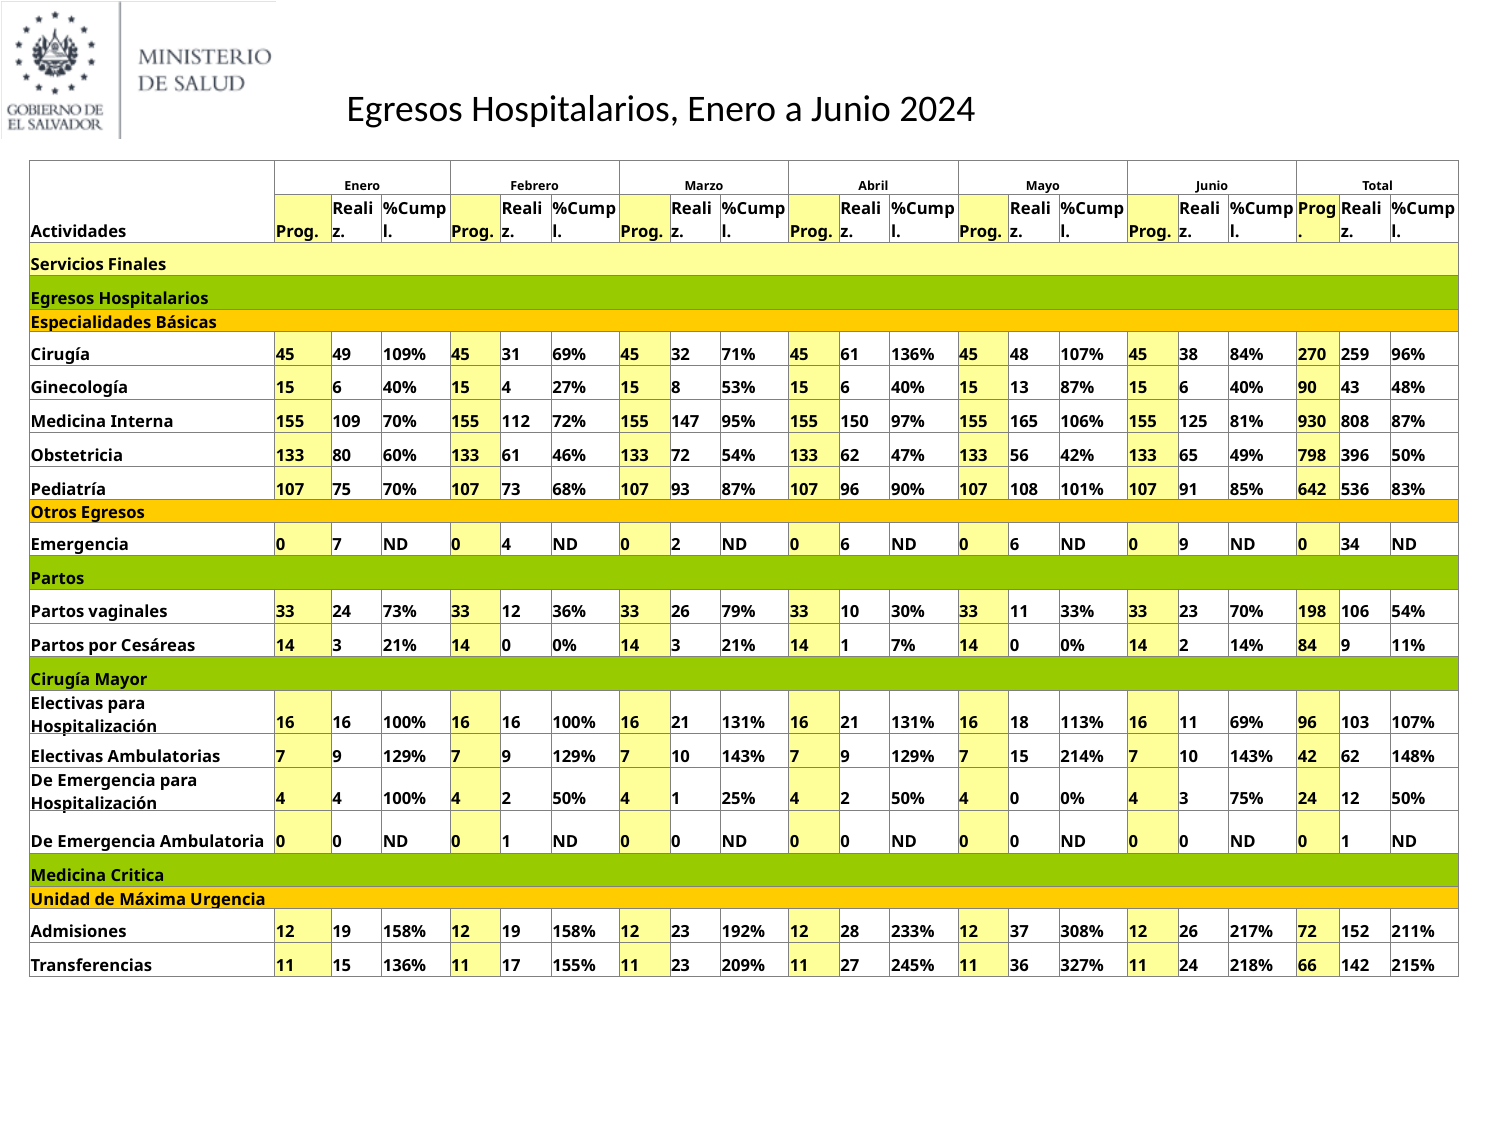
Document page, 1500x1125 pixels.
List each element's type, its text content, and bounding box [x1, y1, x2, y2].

table_cell 16 [501, 691, 551, 733]
table_cell Medicina Critica [30, 854, 1458, 886]
table_cell 0 [959, 811, 1008, 853]
table_cell 0 [1128, 523, 1178, 555]
table_cell 14% [1229, 624, 1296, 656]
table_cell 73% [382, 590, 450, 623]
table_cell 93 [671, 467, 720, 499]
table_cell ND [1060, 811, 1127, 853]
table_cell 26 [671, 590, 720, 623]
table_cell 73 [501, 467, 551, 499]
table_cell 75 [332, 467, 381, 499]
table_cell Partos por Cesáreas [30, 624, 274, 656]
table_cell 24 [1297, 768, 1339, 810]
table_cell 45 [789, 332, 839, 365]
table_cell 40% [382, 366, 450, 399]
table_cell 198 [1297, 590, 1339, 623]
table_cell 45 [451, 332, 500, 365]
table_cell 61 [501, 433, 551, 466]
table_cell 107 [1128, 467, 1178, 499]
table_cell Electivas Ambulatorias [30, 734, 274, 767]
table_cell 109 [332, 400, 381, 432]
table_cell 96% [1391, 332, 1458, 365]
table_cell 0 [332, 811, 381, 853]
table_cell 396 [1340, 433, 1390, 466]
table_cell Realiz. [1009, 195, 1059, 242]
table_cell Emergencia [30, 523, 274, 555]
table_cell 14 [620, 624, 670, 656]
table_cell 95% [721, 400, 788, 432]
table_cell 107 [959, 467, 1008, 499]
table_cell 3 [1179, 768, 1228, 810]
table_cell 79% [721, 590, 788, 623]
table_cell 27% [552, 366, 619, 399]
table_cell 49% [1229, 433, 1296, 466]
table_cell 12 [501, 590, 551, 623]
table_cell 33 [959, 590, 1008, 623]
table_cell 245% [890, 943, 958, 976]
table_cell 106% [1060, 400, 1127, 432]
table_cell 192% [721, 909, 788, 942]
table_cell 131% [721, 691, 788, 733]
table_cell 0% [1060, 768, 1127, 810]
table_header Actividades [30, 161, 274, 242]
table_header Marzo [620, 161, 788, 194]
table_cell Realiz. [1340, 195, 1390, 242]
table_cell 36% [552, 590, 619, 623]
table_cell 143% [721, 734, 788, 767]
table_cell Cirugía [30, 332, 274, 365]
table_cell 107% [1060, 332, 1127, 365]
table_cell ND [1229, 811, 1296, 853]
table_cell 125 [1179, 400, 1228, 432]
table_cell 4 [1128, 768, 1178, 810]
table_cell 0 [275, 523, 331, 555]
table_cell 142 [1340, 943, 1390, 976]
table_cell De Emergencia para Hospitalización [30, 768, 274, 810]
table_cell 14 [275, 624, 331, 656]
table_cell 81% [1229, 400, 1296, 432]
table_cell Prog. [789, 195, 839, 242]
table_cell 68% [552, 467, 619, 499]
table_cell 1 [840, 624, 889, 656]
table_cell 61 [840, 332, 889, 365]
table_cell 308% [1060, 909, 1127, 942]
table_cell 155 [789, 400, 839, 432]
table_cell 33 [1128, 590, 1178, 623]
table_cell ND [721, 523, 788, 555]
table_cell 12 [620, 909, 670, 942]
table_cell 15 [332, 943, 381, 976]
table_cell 106 [1340, 590, 1390, 623]
table_cell 33 [275, 590, 331, 623]
table_cell Servicios Finales [30, 243, 1458, 275]
table_cell %Cumpl. [1060, 195, 1127, 242]
table_cell 83% [1391, 467, 1458, 499]
table_cell 136% [382, 943, 450, 976]
table_cell 100% [382, 691, 450, 733]
table_cell 15 [1009, 734, 1059, 767]
table_cell 133 [620, 433, 670, 466]
table_cell 50% [1391, 768, 1458, 810]
table_cell 9 [501, 734, 551, 767]
table_cell 24 [332, 590, 381, 623]
table_cell 31 [501, 332, 551, 365]
table_cell 49 [332, 332, 381, 365]
table_cell 808 [1340, 400, 1390, 432]
table_cell Medicina Interna [30, 400, 274, 432]
table_cell %Cumpl. [721, 195, 788, 242]
table_cell 33 [620, 590, 670, 623]
table_cell Prog. [1128, 195, 1178, 242]
table_cell 0 [840, 811, 889, 853]
table_cell 56 [1009, 433, 1059, 466]
table_cell 62 [1340, 734, 1390, 767]
table_cell Cirugía Mayor [30, 657, 1458, 690]
table_cell 23 [671, 943, 720, 976]
table_cell 84% [1229, 332, 1296, 365]
table_cell Ginecología [30, 366, 274, 399]
table_cell 152 [1340, 909, 1390, 942]
table_cell 103 [1340, 691, 1390, 733]
table_cell 38 [1179, 332, 1228, 365]
table_cell 0 [1297, 523, 1339, 555]
table_cell 15 [275, 366, 331, 399]
table_cell 26 [1179, 909, 1228, 942]
table_cell 2 [1179, 624, 1228, 656]
table_cell 7 [620, 734, 670, 767]
table_header Mayo [959, 161, 1127, 194]
table_cell 17 [501, 943, 551, 976]
table_cell ND [382, 811, 450, 853]
table_cell 45 [959, 332, 1008, 365]
table_cell Partos vaginales [30, 590, 274, 623]
table_cell 147 [671, 400, 720, 432]
table_cell 129% [382, 734, 450, 767]
table_cell %Cumpl. [1229, 195, 1296, 242]
table_cell 15 [789, 366, 839, 399]
table_cell 4 [789, 768, 839, 810]
table_cell 2 [840, 768, 889, 810]
table_cell 91 [1179, 467, 1228, 499]
table_cell 12 [451, 909, 500, 942]
table_cell 107 [620, 467, 670, 499]
table_cell 1 [501, 811, 551, 853]
table_cell 14 [789, 624, 839, 656]
table_cell 42 [1297, 734, 1339, 767]
table_cell 536 [1340, 467, 1390, 499]
table_cell 270 [1297, 332, 1339, 365]
table_cell 45 [620, 332, 670, 365]
table_cell 14 [451, 624, 500, 656]
table_cell 100% [552, 691, 619, 733]
table_cell 15 [620, 366, 670, 399]
table_header Enero [275, 161, 450, 194]
table_cell Unidad de Máxima Urgencia [30, 887, 1458, 908]
table_cell 798 [1297, 433, 1339, 466]
table_cell 15 [959, 366, 1008, 399]
table_cell ND [1391, 523, 1458, 555]
table_cell 133 [1128, 433, 1178, 466]
table_cell 109% [382, 332, 450, 365]
table_cell 0 [1128, 811, 1178, 853]
table_cell %Cumpl. [552, 195, 619, 242]
table_cell 133 [451, 433, 500, 466]
table_cell 84 [1297, 624, 1339, 656]
table_cell 12 [1128, 909, 1178, 942]
table_cell 14 [1128, 624, 1178, 656]
table_cell 53% [721, 366, 788, 399]
table_cell 19 [501, 909, 551, 942]
table_cell 90% [890, 467, 958, 499]
table_header Febrero [451, 161, 619, 194]
table_cell 10 [840, 590, 889, 623]
text_box Egresos Hospitalarios, Enero a Junio 2024 [281, 76, 1164, 137]
table_cell 0 [1009, 768, 1059, 810]
table_cell 100% [382, 768, 450, 810]
table_cell 21% [721, 624, 788, 656]
table_cell 15 [1128, 366, 1178, 399]
table_cell 72% [552, 400, 619, 432]
table_cell 16 [332, 691, 381, 733]
table_cell 12 [1340, 768, 1390, 810]
table_cell 12 [959, 909, 1008, 942]
table_cell 143% [1229, 734, 1296, 767]
table_cell 33% [1060, 590, 1127, 623]
table_cell 12 [275, 909, 331, 942]
table_cell 0 [959, 523, 1008, 555]
table_cell 327% [1060, 943, 1127, 976]
table_cell 155 [275, 400, 331, 432]
table_cell 158% [382, 909, 450, 942]
table_cell 16 [789, 691, 839, 733]
table_cell 9 [1179, 523, 1228, 555]
table_cell 97% [890, 400, 958, 432]
table_cell 36 [1009, 943, 1059, 976]
table_cell 0 [275, 811, 331, 853]
table_cell 129% [552, 734, 619, 767]
table_cell 218% [1229, 943, 1296, 976]
table_cell 90 [1297, 366, 1339, 399]
table_cell 133 [959, 433, 1008, 466]
table_cell %Cumpl. [890, 195, 958, 242]
table_cell 101% [1060, 467, 1127, 499]
table_cell 16 [275, 691, 331, 733]
table_cell Obstetricia [30, 433, 274, 466]
table_cell 65 [1179, 433, 1228, 466]
table_cell 70% [1229, 590, 1296, 623]
table_cell 0% [552, 624, 619, 656]
table_cell 0 [789, 523, 839, 555]
table_cell 7 [275, 734, 331, 767]
table_cell 129% [890, 734, 958, 767]
table_cell Otros Egresos [30, 500, 1458, 522]
table_cell 108 [1009, 467, 1059, 499]
table_cell 85% [1229, 467, 1296, 499]
table_header Total [1297, 161, 1458, 194]
table_cell Admisiones [30, 909, 274, 942]
table_cell 155 [620, 400, 670, 432]
table_cell 23 [1179, 590, 1228, 623]
table_cell 48% [1391, 366, 1458, 399]
table_cell 6 [840, 523, 889, 555]
table_cell 7 [1128, 734, 1178, 767]
table_cell 43 [1340, 366, 1390, 399]
table_cell 2 [501, 768, 551, 810]
table_cell 19 [332, 909, 381, 942]
table_cell 112 [501, 400, 551, 432]
table_cell 50% [1391, 433, 1458, 466]
table_cell 21 [840, 691, 889, 733]
table_cell 12 [789, 909, 839, 942]
table_cell 4 [620, 768, 670, 810]
table_cell Pediatría [30, 467, 274, 499]
table_cell 40% [1229, 366, 1296, 399]
table_cell 32 [671, 332, 720, 365]
table_cell 60% [382, 433, 450, 466]
table_cell 11 [959, 943, 1008, 976]
table_cell 4 [275, 768, 331, 810]
table_cell 11 [275, 943, 331, 976]
table_cell 233% [890, 909, 958, 942]
table_cell Prog. [959, 195, 1008, 242]
table_cell 10 [1179, 734, 1228, 767]
table_cell 0 [501, 624, 551, 656]
table_cell 217% [1229, 909, 1296, 942]
table_cell 0 [671, 811, 720, 853]
table_cell 16 [959, 691, 1008, 733]
table_cell Realiz. [332, 195, 381, 242]
table_cell 27 [840, 943, 889, 976]
table_cell 80 [332, 433, 381, 466]
table_cell 33 [789, 590, 839, 623]
table_cell 54% [721, 433, 788, 466]
table_cell 6 [840, 366, 889, 399]
table_cell Prog. [620, 195, 670, 242]
table_cell 155 [451, 400, 500, 432]
table_cell 6 [1179, 366, 1228, 399]
table_cell 24 [1179, 943, 1228, 976]
table_cell 11 [620, 943, 670, 976]
table_cell 7 [959, 734, 1008, 767]
table_cell 21% [382, 624, 450, 656]
table_cell 4 [501, 366, 551, 399]
table_cell 165 [1009, 400, 1059, 432]
table_cell 87% [1391, 400, 1458, 432]
table_cell 96 [1297, 691, 1339, 733]
table_cell 21 [671, 691, 720, 733]
table_cell 30% [890, 590, 958, 623]
table_cell 4 [332, 768, 381, 810]
table_cell Realiz. [840, 195, 889, 242]
table_cell 16 [1128, 691, 1178, 733]
table_cell 87% [721, 467, 788, 499]
table_header Junio [1128, 161, 1296, 194]
table_cell 0 [1297, 811, 1339, 853]
table_cell 107 [275, 467, 331, 499]
table_cell Prog. [275, 195, 331, 242]
table_cell 47% [890, 433, 958, 466]
table_cell 930 [1297, 400, 1339, 432]
table_cell 34 [1340, 523, 1390, 555]
table_cell 8 [671, 366, 720, 399]
table_cell 11% [1391, 624, 1458, 656]
table_cell ND [382, 523, 450, 555]
table_cell 23 [671, 909, 720, 942]
table_cell 133 [789, 433, 839, 466]
table_cell Partos [30, 556, 1458, 589]
table_cell Realiz. [501, 195, 551, 242]
table_cell 9 [332, 734, 381, 767]
table_cell ND [721, 811, 788, 853]
table_cell 14 [959, 624, 1008, 656]
table_cell 50% [552, 768, 619, 810]
table_cell 1 [1340, 811, 1390, 853]
table_cell 28 [840, 909, 889, 942]
table_cell 15 [451, 366, 500, 399]
table_cell 158% [552, 909, 619, 942]
table_cell 155% [552, 943, 619, 976]
table_cell ND [890, 523, 958, 555]
table_cell 11 [1179, 691, 1228, 733]
table_cell 113% [1060, 691, 1127, 733]
table_cell 107 [789, 467, 839, 499]
table_cell 40% [890, 366, 958, 399]
table_cell 0 [1179, 811, 1228, 853]
table_cell 4 [959, 768, 1008, 810]
table_cell 131% [890, 691, 958, 733]
table_cell %Cumpl. [382, 195, 450, 242]
table_cell 0 [451, 811, 500, 853]
table_cell 87% [1060, 366, 1127, 399]
table_cell 11 [1128, 943, 1178, 976]
table_cell 96 [840, 467, 889, 499]
table_header Abril [789, 161, 958, 194]
table_cell 7 [332, 523, 381, 555]
table_cell ND [552, 811, 619, 853]
table_cell Electivas para Hospitalización [30, 691, 274, 733]
table_cell 107 [451, 467, 500, 499]
table_cell Transferencias [30, 943, 274, 976]
table_cell 72 [1297, 909, 1339, 942]
table_cell Egresos Hospitalarios [30, 276, 1458, 309]
table_cell 48 [1009, 332, 1059, 365]
table_cell 1 [671, 768, 720, 810]
table_cell 6 [332, 366, 381, 399]
table_cell 11 [451, 943, 500, 976]
table_cell De Emergencia Ambulatoria [30, 811, 274, 853]
table_cell 9 [840, 734, 889, 767]
table_cell 16 [620, 691, 670, 733]
table_cell 155 [1128, 400, 1178, 432]
table_cell 13 [1009, 366, 1059, 399]
table_cell 45 [275, 332, 331, 365]
table_cell 7 [789, 734, 839, 767]
table_cell Realiz. [1179, 195, 1228, 242]
table_cell 642 [1297, 467, 1339, 499]
table_cell 11 [789, 943, 839, 976]
table_cell 150 [840, 400, 889, 432]
table_cell 70% [382, 467, 450, 499]
table_cell 0 [1009, 811, 1059, 853]
table_cell 46% [552, 433, 619, 466]
table_cell ND [552, 523, 619, 555]
table_cell 3 [332, 624, 381, 656]
table_cell Prog. [1297, 195, 1339, 242]
table_cell 54% [1391, 590, 1458, 623]
table_cell 16 [451, 691, 500, 733]
table_cell 7 [451, 734, 500, 767]
picture [0, 0, 276, 139]
table_cell Especialidades Básicas [30, 310, 1458, 331]
table_cell 42% [1060, 433, 1127, 466]
table_cell 0 [1009, 624, 1059, 656]
table_cell 155 [959, 400, 1008, 432]
table_cell 0 [789, 811, 839, 853]
table_cell 6 [1009, 523, 1059, 555]
table_cell 69% [1229, 691, 1296, 733]
table_cell 69% [552, 332, 619, 365]
table_cell 7% [890, 624, 958, 656]
table_cell 2 [671, 523, 720, 555]
table_cell 211% [1391, 909, 1458, 942]
table_cell 37 [1009, 909, 1059, 942]
table_cell 0 [451, 523, 500, 555]
table_cell 0 [620, 811, 670, 853]
table_cell 136% [890, 332, 958, 365]
table_cell 10 [671, 734, 720, 767]
table_cell ND [890, 811, 958, 853]
table_cell 214% [1060, 734, 1127, 767]
table_cell 18 [1009, 691, 1059, 733]
table_cell 45 [1128, 332, 1178, 365]
table_cell 107% [1391, 691, 1458, 733]
table_cell 0 [620, 523, 670, 555]
table_cell 3 [671, 624, 720, 656]
table_cell %Cumpl. [1391, 195, 1458, 242]
table_cell 148% [1391, 734, 1458, 767]
table_cell 9 [1340, 624, 1390, 656]
table_cell 209% [721, 943, 788, 976]
table_cell ND [1229, 523, 1296, 555]
table_cell 72 [671, 433, 720, 466]
table_cell 33 [451, 590, 500, 623]
table_cell 133 [275, 433, 331, 466]
table_cell Prog. [451, 195, 500, 242]
table_cell 50% [890, 768, 958, 810]
table_cell 71% [721, 332, 788, 365]
table_cell 62 [840, 433, 889, 466]
table_cell 66 [1297, 943, 1339, 976]
table_cell 0% [1060, 624, 1127, 656]
table_cell 70% [382, 400, 450, 432]
table_cell 259 [1340, 332, 1390, 365]
table_cell 4 [501, 523, 551, 555]
table_cell Realiz. [671, 195, 720, 242]
table_cell 75% [1229, 768, 1296, 810]
table_cell ND [1391, 811, 1458, 853]
table_cell 215% [1391, 943, 1458, 976]
table_cell ND [1060, 523, 1127, 555]
table_cell 11 [1009, 590, 1059, 623]
table_cell 4 [451, 768, 500, 810]
table_cell 25% [721, 768, 788, 810]
